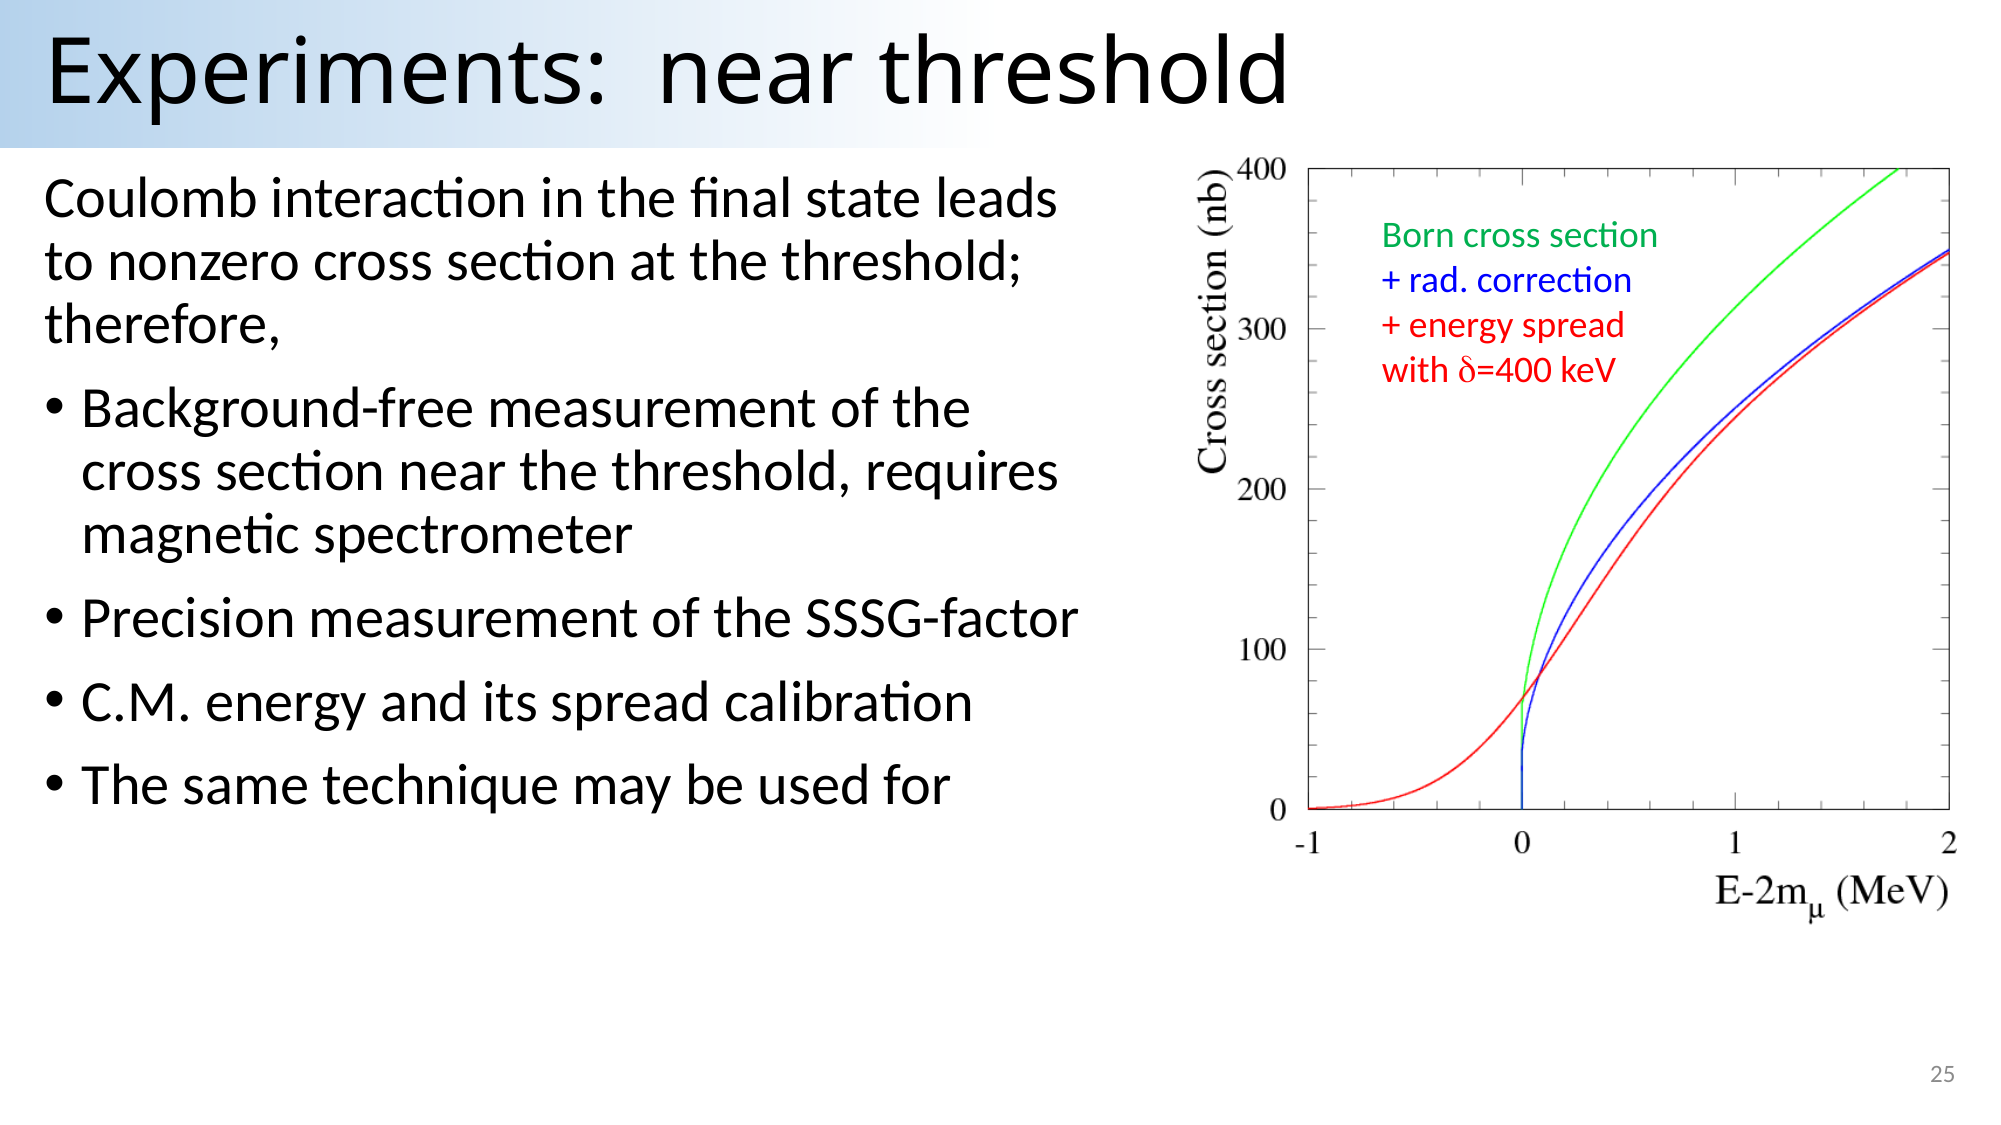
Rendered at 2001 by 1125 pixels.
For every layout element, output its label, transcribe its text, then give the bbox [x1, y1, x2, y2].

slide_number 25 [1520, 1042, 1971, 1103]
picture [1143, 147, 1971, 975]
